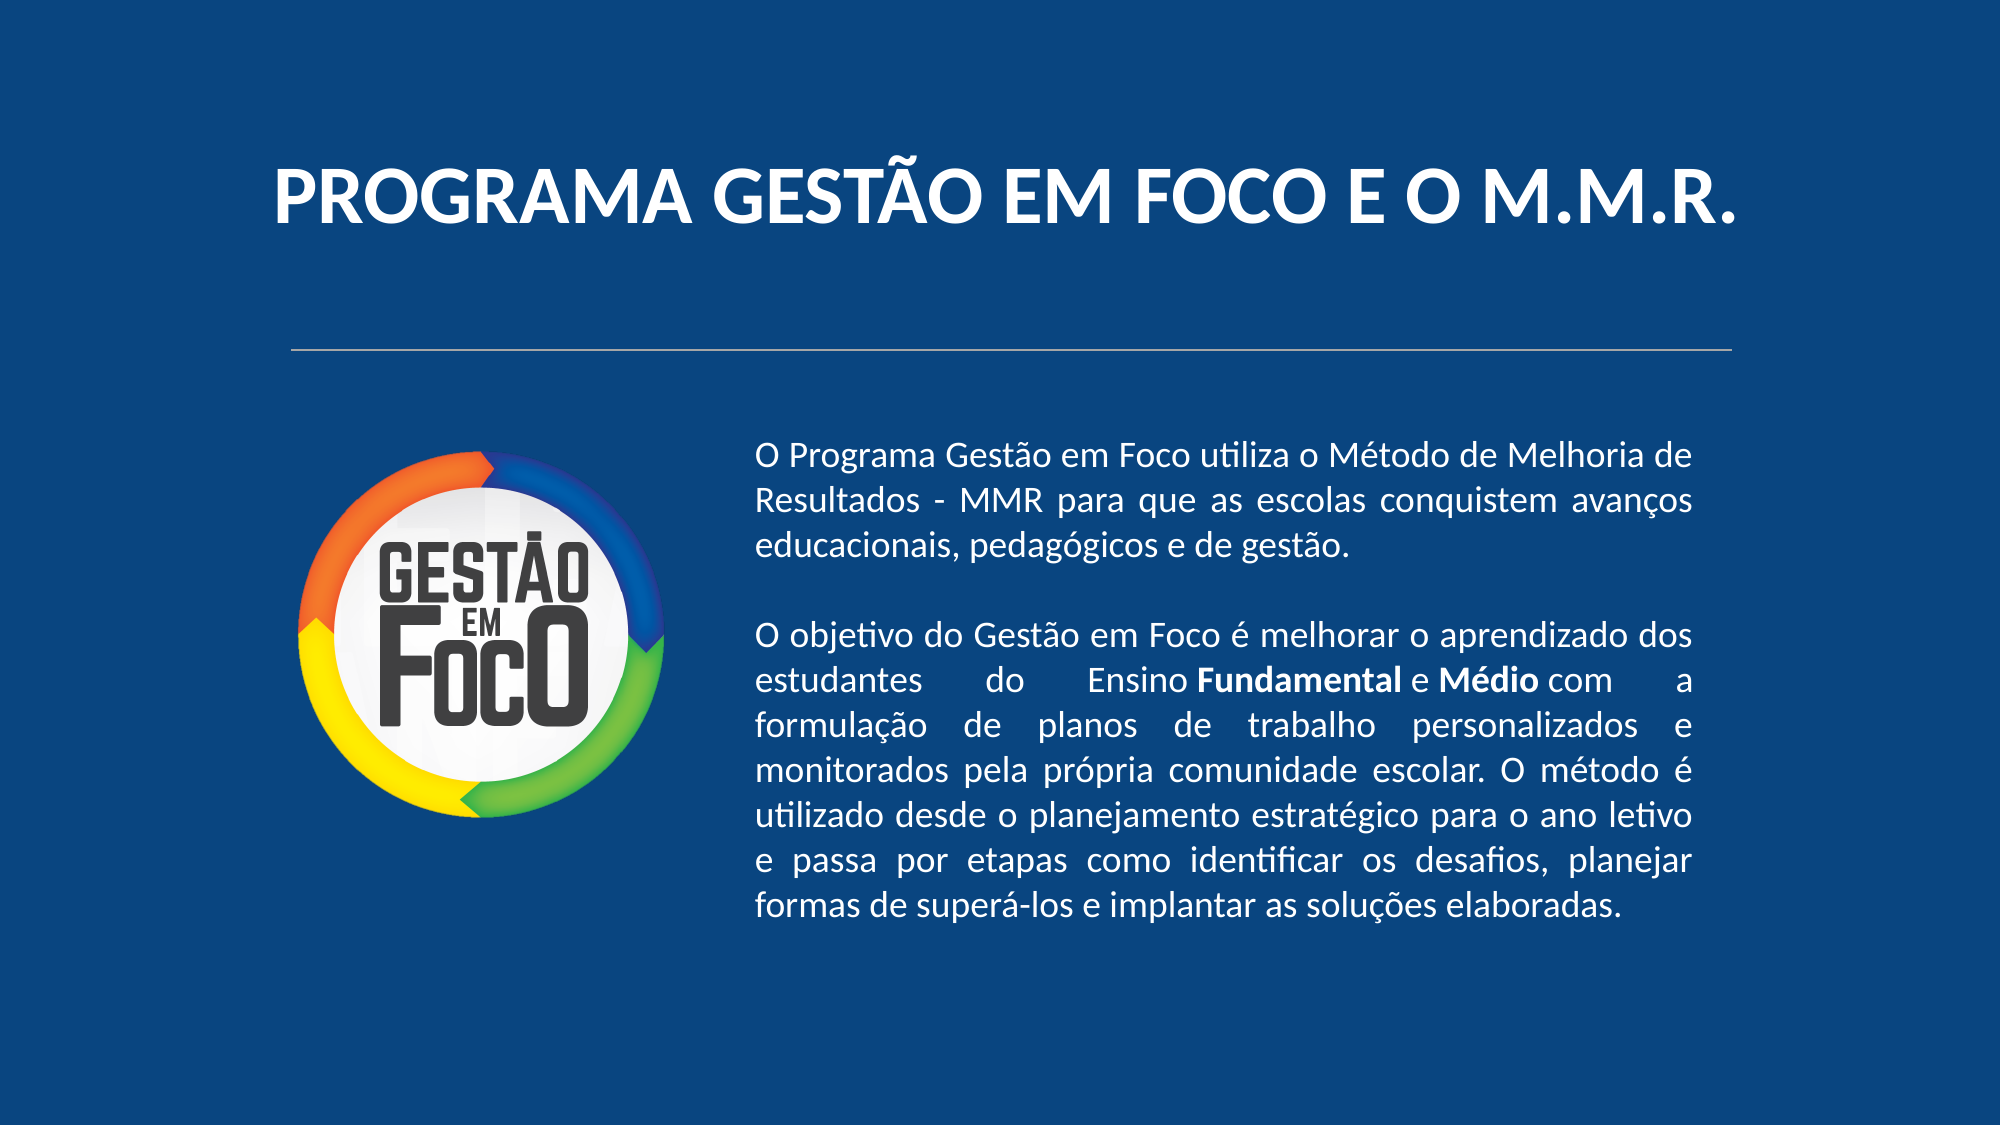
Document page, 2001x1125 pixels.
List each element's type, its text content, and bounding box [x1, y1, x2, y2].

text_box PROGRAMA GESTÃO EM FOCO E O M.M.R. [220, 89, 1813, 291]
picture [290, 448, 687, 823]
text_box O Programa Gestão em Foco utiliza o Método de Melhoria de Resultados - MMR para que as escolas conquistem avanços educacionais, pedagógicos e de gestão. O objetivo do Gestão em Foco é melhorar o aprendizado dos estudantes do Ensino Fundamental e Médio com a formulação de planos de trabalho personalizados e monitorados pela própria comunidade escolar. O método é utilizado desde o planejamento estratégico para o ano letivo e passa por etapas como identificar os desafios, planejar formas de superá-los e implantar as soluções elaboradas. [740, 397, 1709, 1047]
